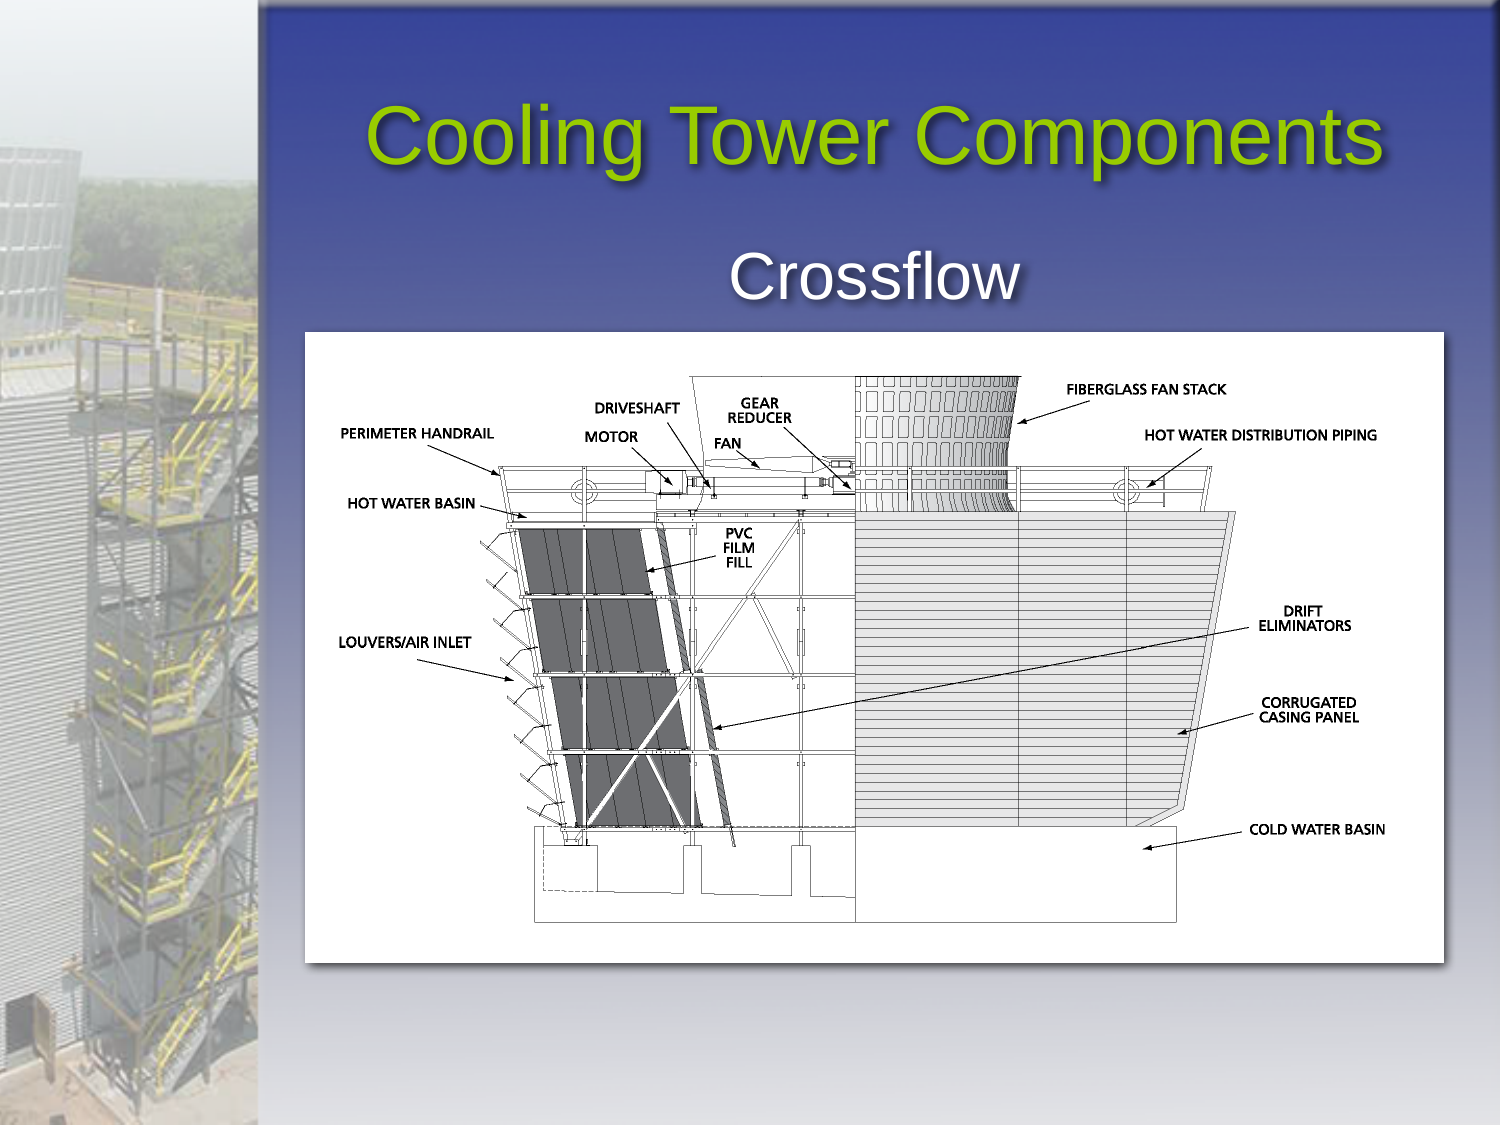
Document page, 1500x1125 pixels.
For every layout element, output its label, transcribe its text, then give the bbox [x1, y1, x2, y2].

subtitle Crossflow [474, 224, 1276, 330]
picture [0, 0, 1500, 1125]
title Cooling Tower Components [318, 37, 1432, 226]
